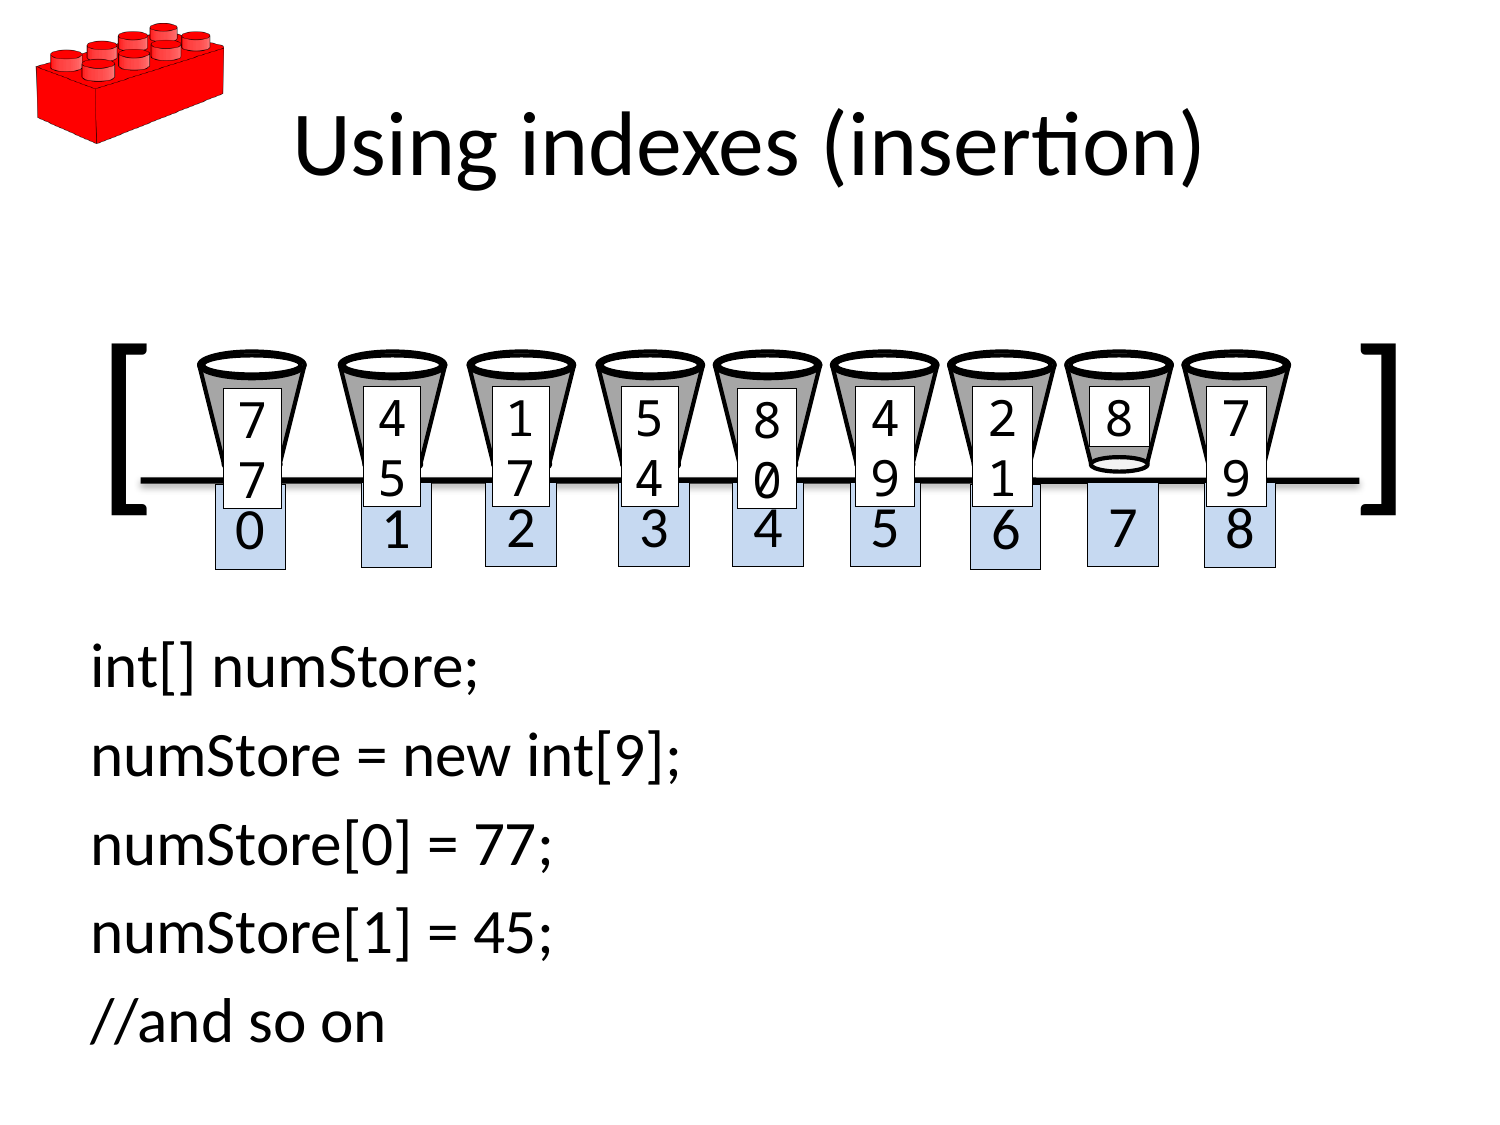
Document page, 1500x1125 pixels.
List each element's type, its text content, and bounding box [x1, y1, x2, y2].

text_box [1183, 351, 1290, 472]
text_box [198, 351, 305, 472]
text_box 8 [1204, 488, 1276, 568]
text_box 54 [621, 488, 679, 507]
list int[] numStore; numStore = new int[9]; numStore[0] = 77; numStore[1] = 45; //and so on [75, 262, 1425, 1067]
picture [34, 23, 224, 144]
text_box 2 [485, 488, 557, 567]
text_box 17 [492, 488, 550, 507]
text_box [ [81, 281, 141, 536]
text_box 21 [972, 488, 1033, 507]
text_box 3 [618, 488, 690, 567]
text_box ] [1335, 281, 1395, 537]
text_box 6 [970, 488, 1041, 570]
text_box 45 [363, 488, 421, 507]
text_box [831, 351, 938, 472]
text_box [597, 351, 704, 472]
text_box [468, 351, 575, 472]
text_box 49 [855, 488, 915, 507]
text_box 80 [737, 488, 797, 509]
text_box 79 [1206, 488, 1267, 507]
text_box 1 [361, 488, 432, 568]
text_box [948, 351, 1055, 472]
text_box 5 [850, 488, 921, 567]
text_box 4 [732, 488, 804, 567]
title Using indexes (insertion) [75, 45, 1425, 233]
text_box 0 [215, 488, 286, 570]
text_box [714, 351, 821, 472]
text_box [1066, 351, 1173, 472]
text_box 7 [1087, 488, 1159, 567]
text_box 77 [223, 488, 282, 509]
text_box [339, 351, 446, 472]
